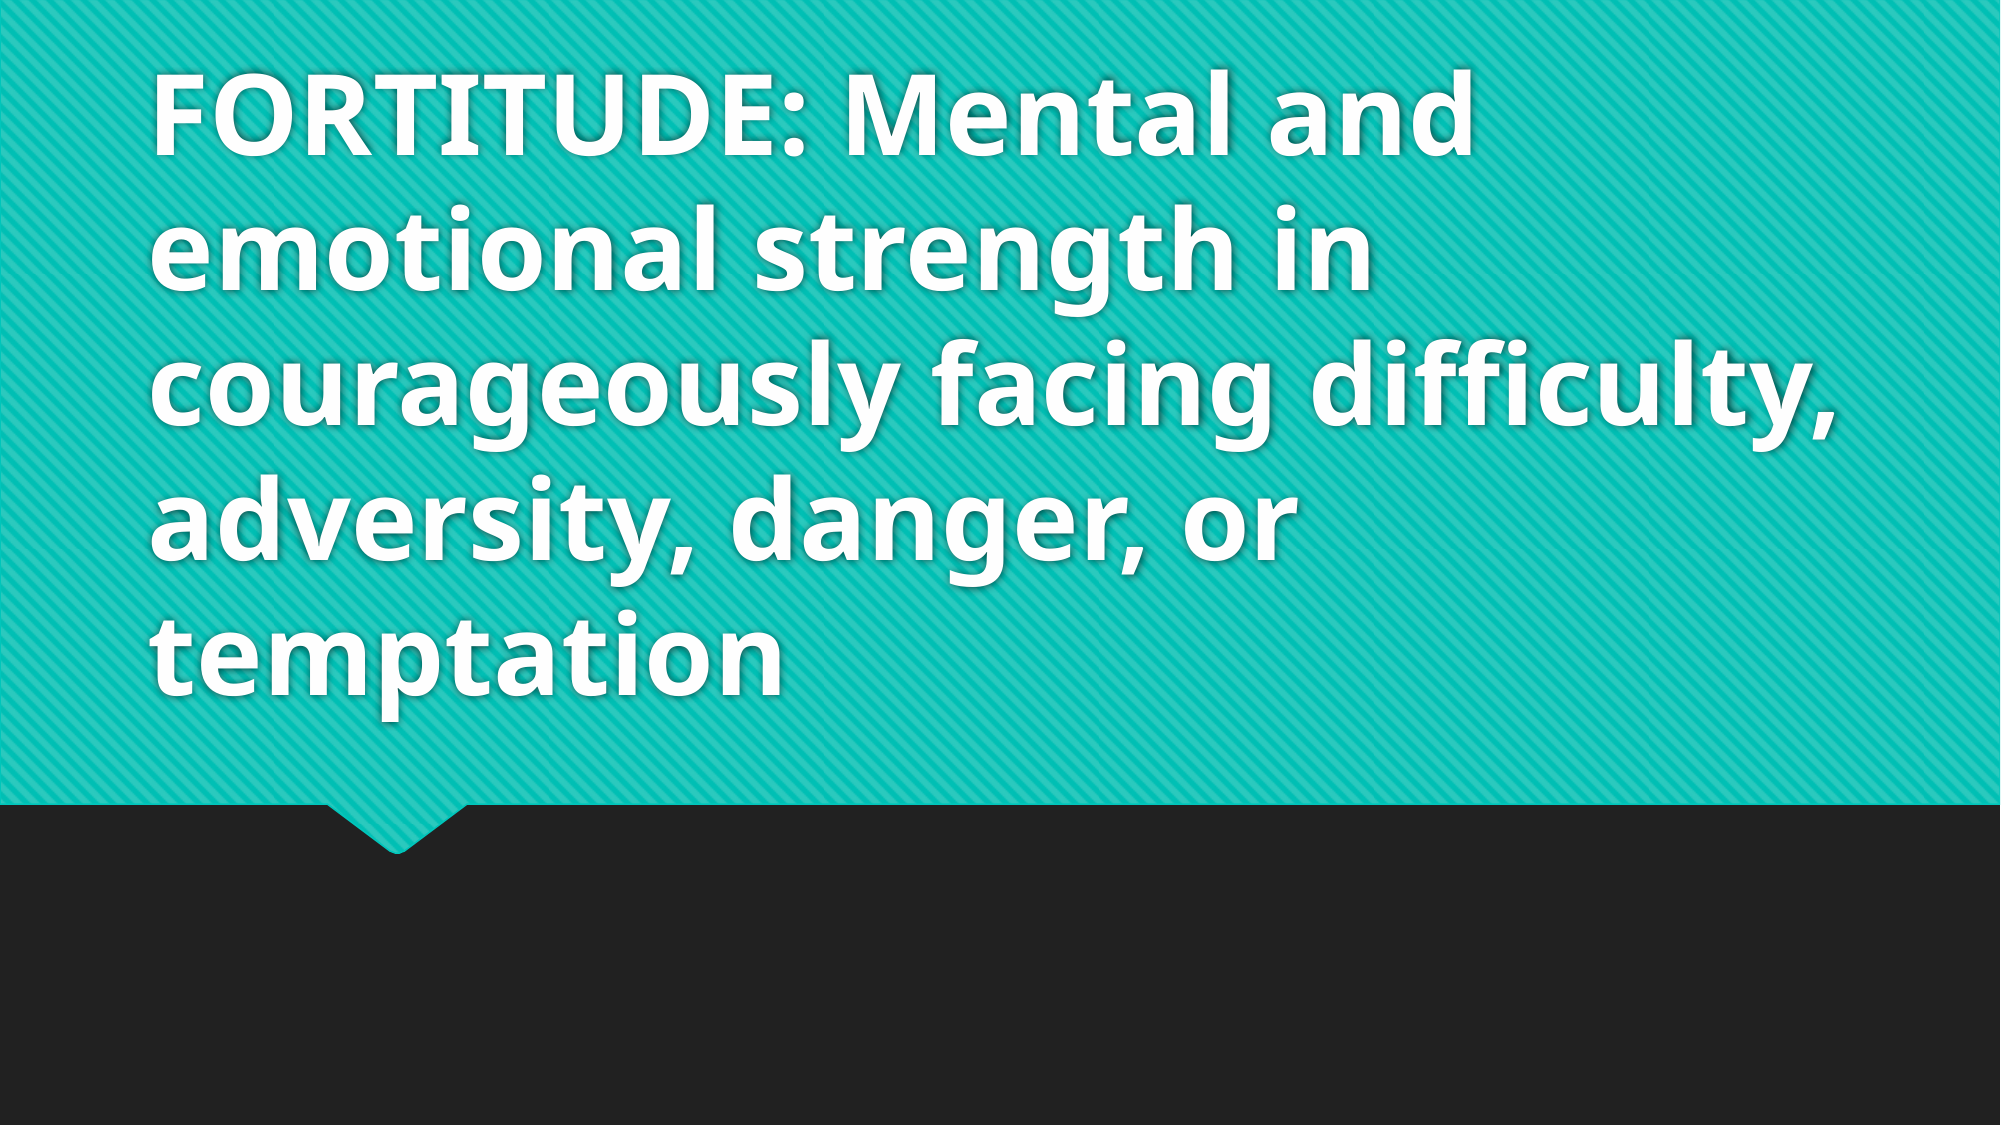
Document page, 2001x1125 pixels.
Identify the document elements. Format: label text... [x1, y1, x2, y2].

title FORTITUDE: Mental and emotional strength in courageously facing difficulty, adversity, danger, or temptation [132, 47, 1868, 726]
